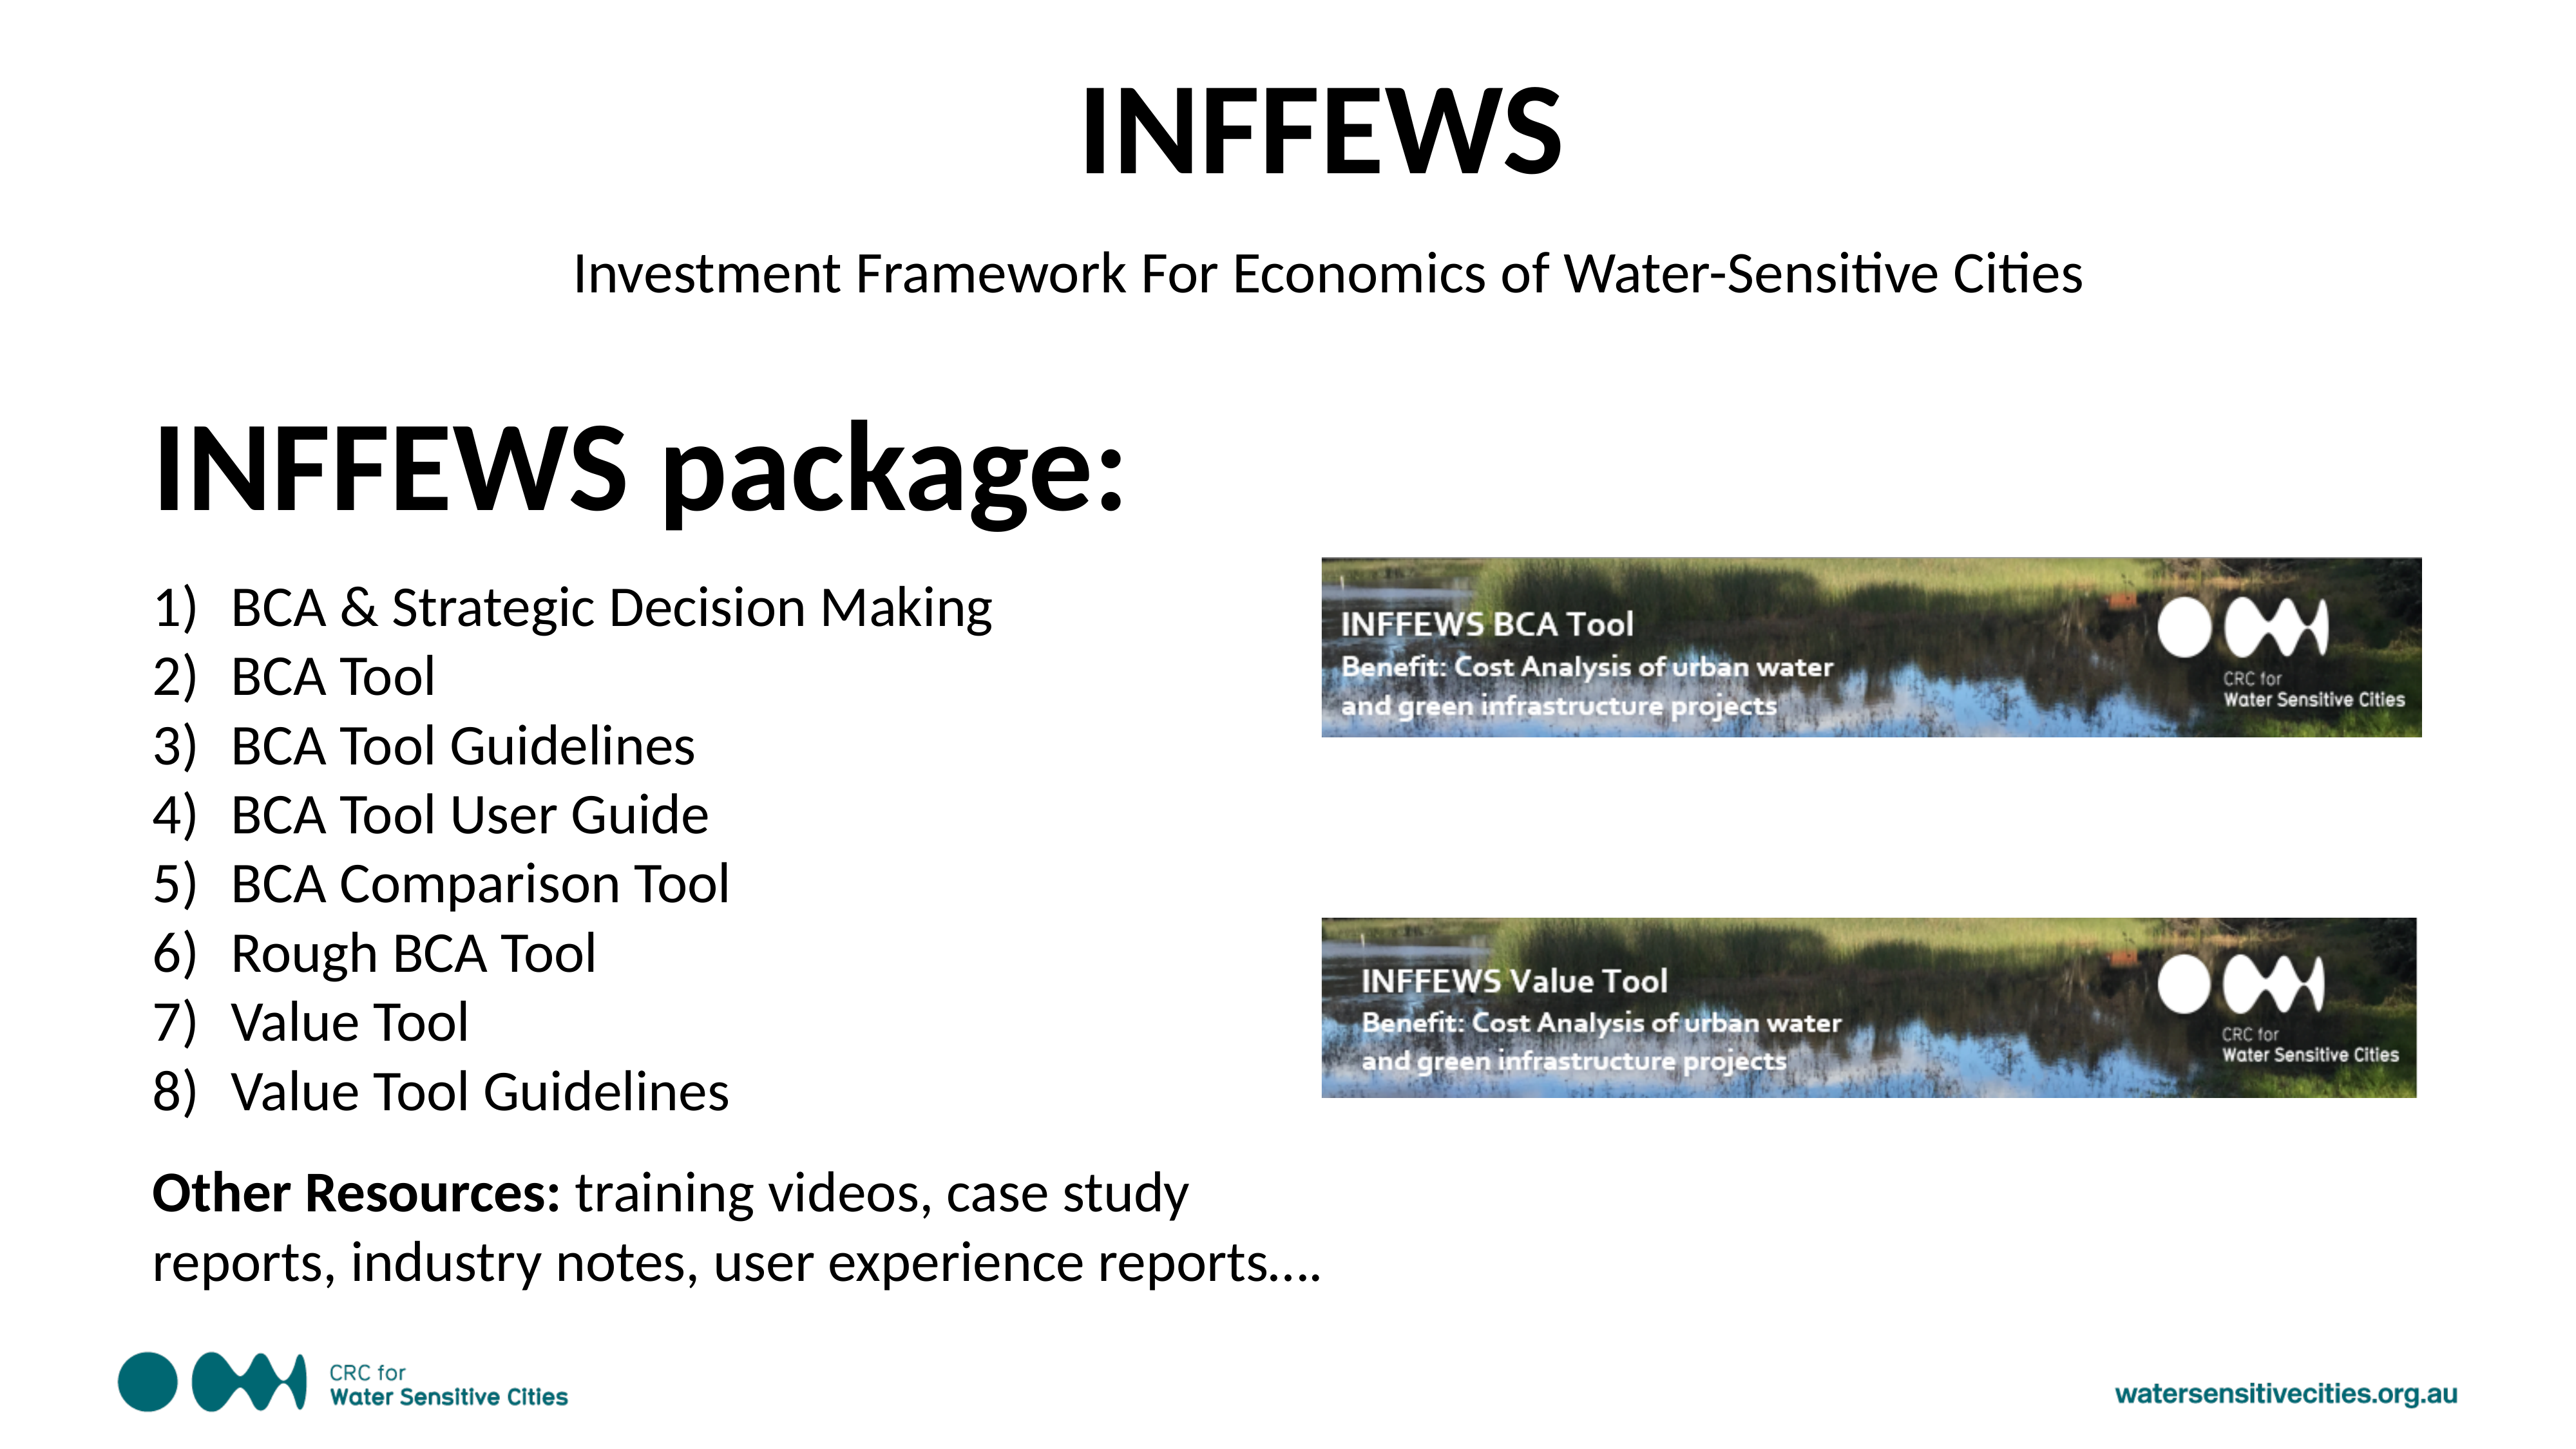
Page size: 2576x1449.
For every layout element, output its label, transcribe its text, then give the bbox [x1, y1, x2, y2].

picture [0, 1, 2576, 1449]
text_box INFFEWS package: BCA & Strategic Decision Making BCA Tool BCA Tool Guidelines BCA Tool User Guide BCA Comparison Tool Rough BCA Tool Value Tool Value Tool Guidelines Other Resources: training videos, case study reports, industry notes, user experience reports…. [143, 377, 1383, 1298]
text_box INFFEWS Investment Framework For Economics of Water-Sensitive Cities [466, 14, 2178, 336]
